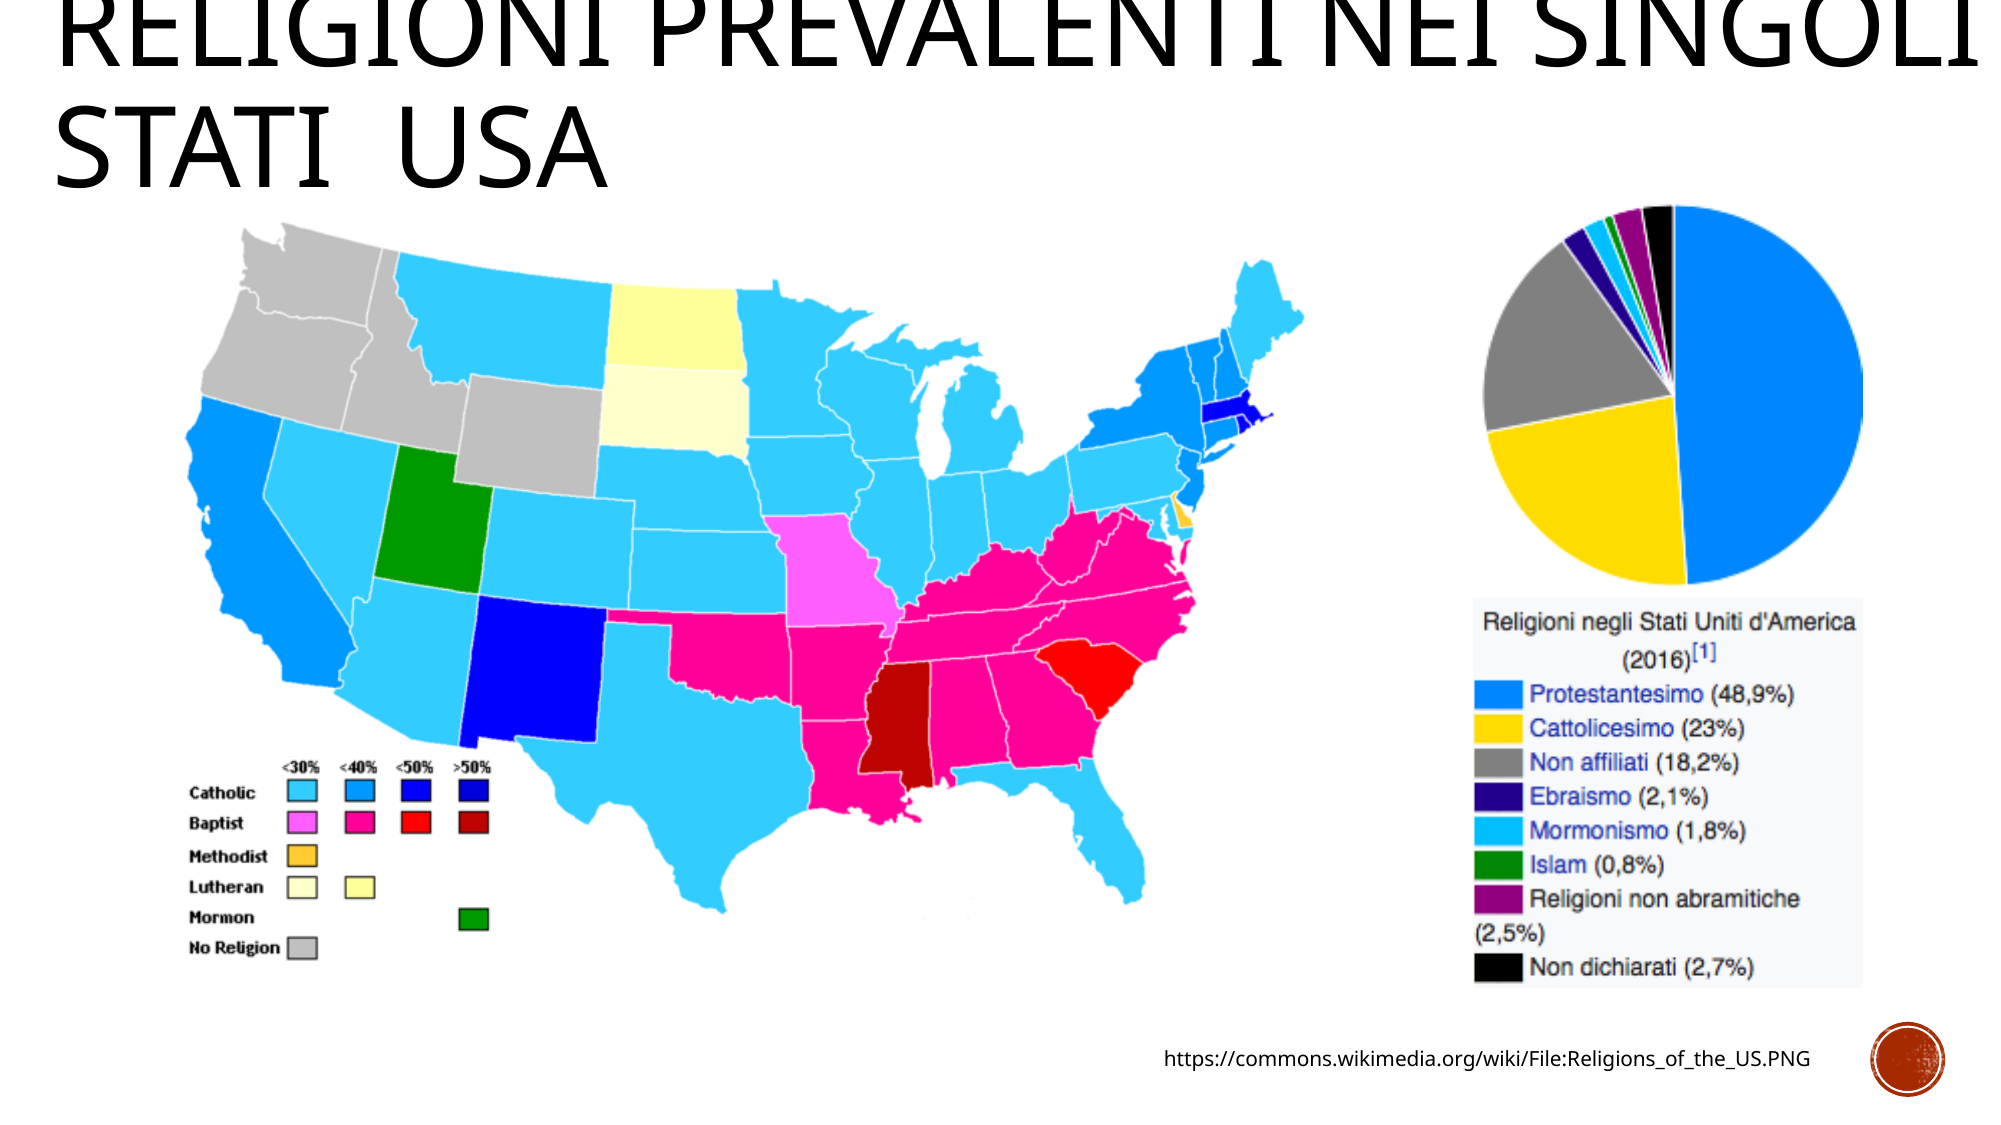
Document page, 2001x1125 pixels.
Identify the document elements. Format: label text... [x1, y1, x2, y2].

text_box https://commons.wikimedia.org/wiki/File:Religions_of_the_US.PNG [1149, 1038, 1971, 1079]
picture [1473, 193, 1863, 988]
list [172, 196, 1314, 973]
title Religioni prevalenti nei singoli Stati USA [37, 0, 2000, 182]
